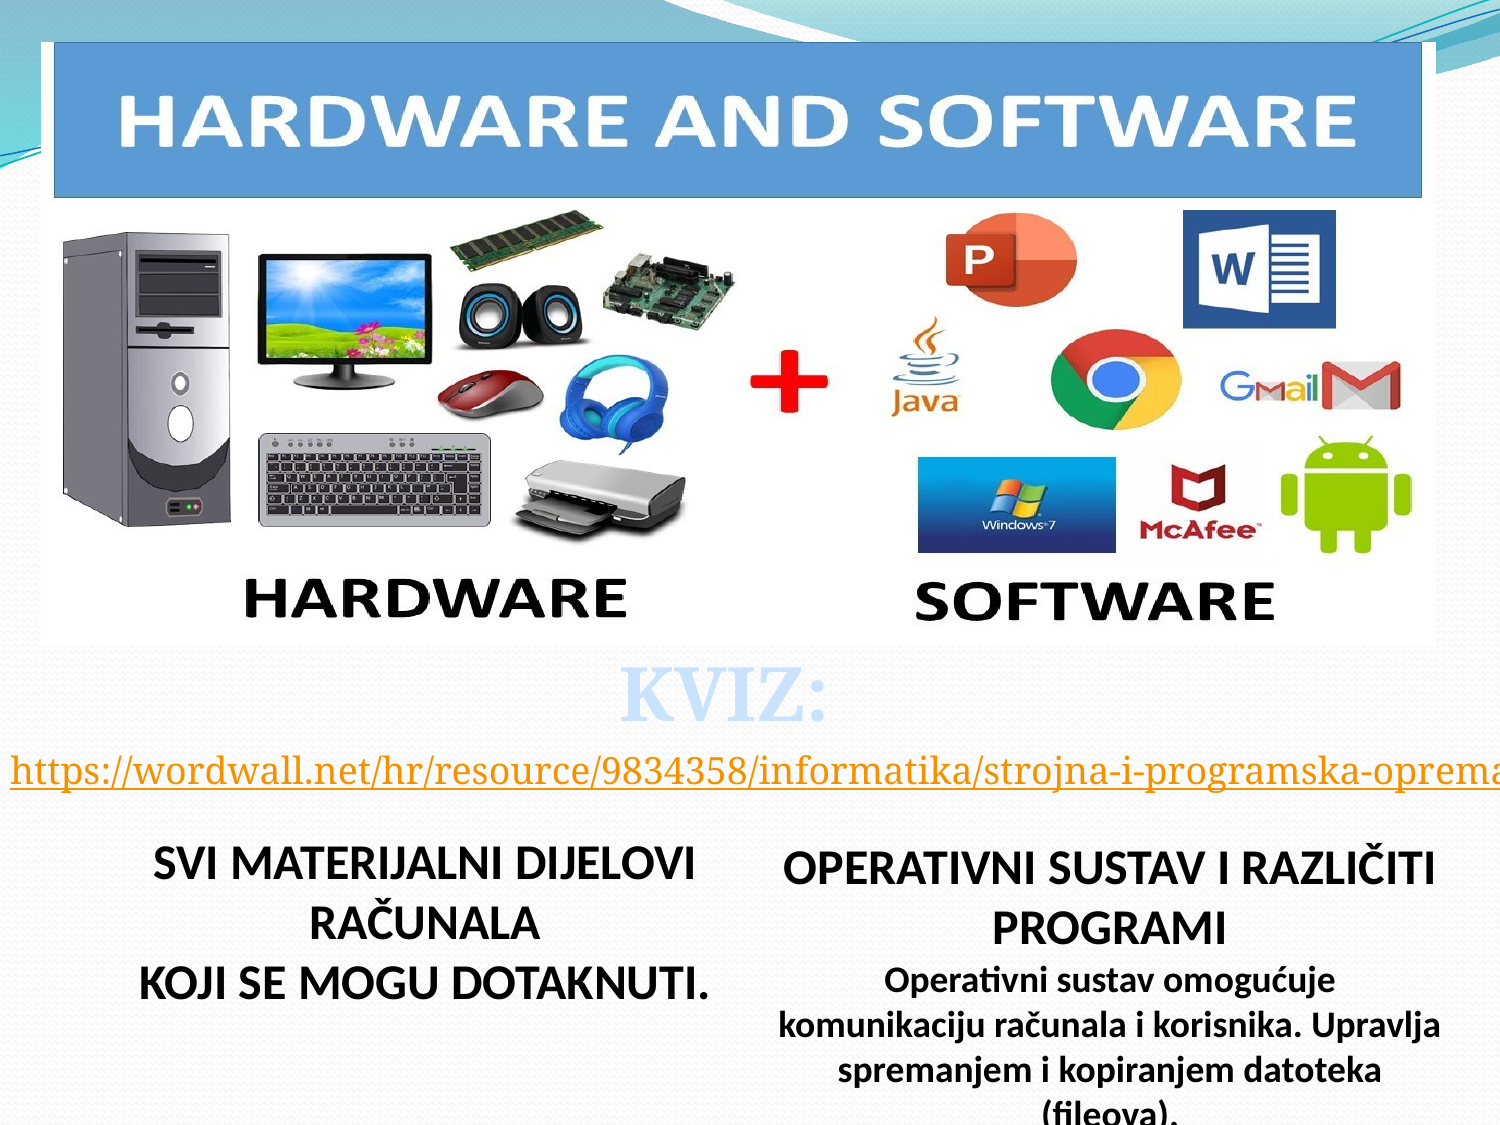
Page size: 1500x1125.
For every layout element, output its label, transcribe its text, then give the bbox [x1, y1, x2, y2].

text_box https://wordwall.net/hr/resource/9834358/informatika/strojna-i-programska-oprema [0, 739, 1500, 851]
text_box SVI MATERIJALNI DIJELOVI RAČUNALA KOJI SE MOGU DOTAKNUTI. [112, 851, 739, 1017]
text_box OPERATIVNI SUSTAV I RAZLIČITI PROGRAMI Operativni sustav omogućuje komunikaciju računala i korisnika. Upravlja spremanjem i kopiranjem datoteka (fileova). [761, 851, 1459, 1125]
text_box KVIZ: [604, 659, 845, 744]
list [41, 42, 1436, 646]
